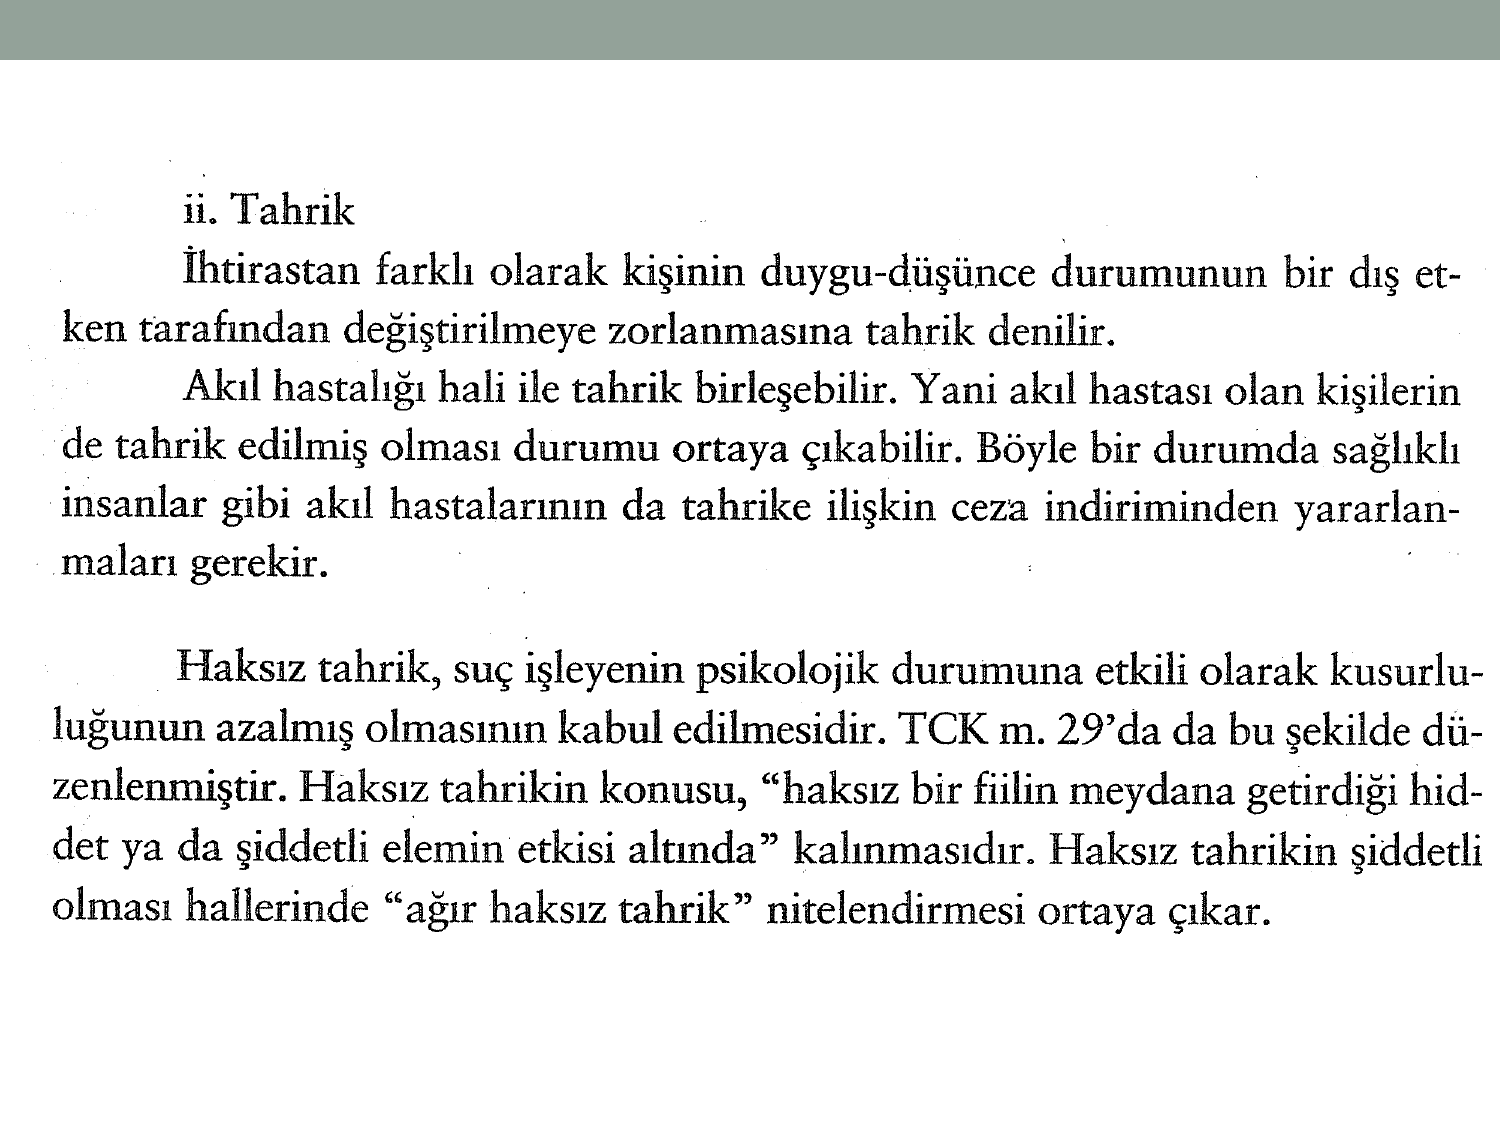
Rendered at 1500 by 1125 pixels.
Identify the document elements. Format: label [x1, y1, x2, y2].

picture [28, 160, 1500, 599]
picture [36, 633, 1500, 942]
